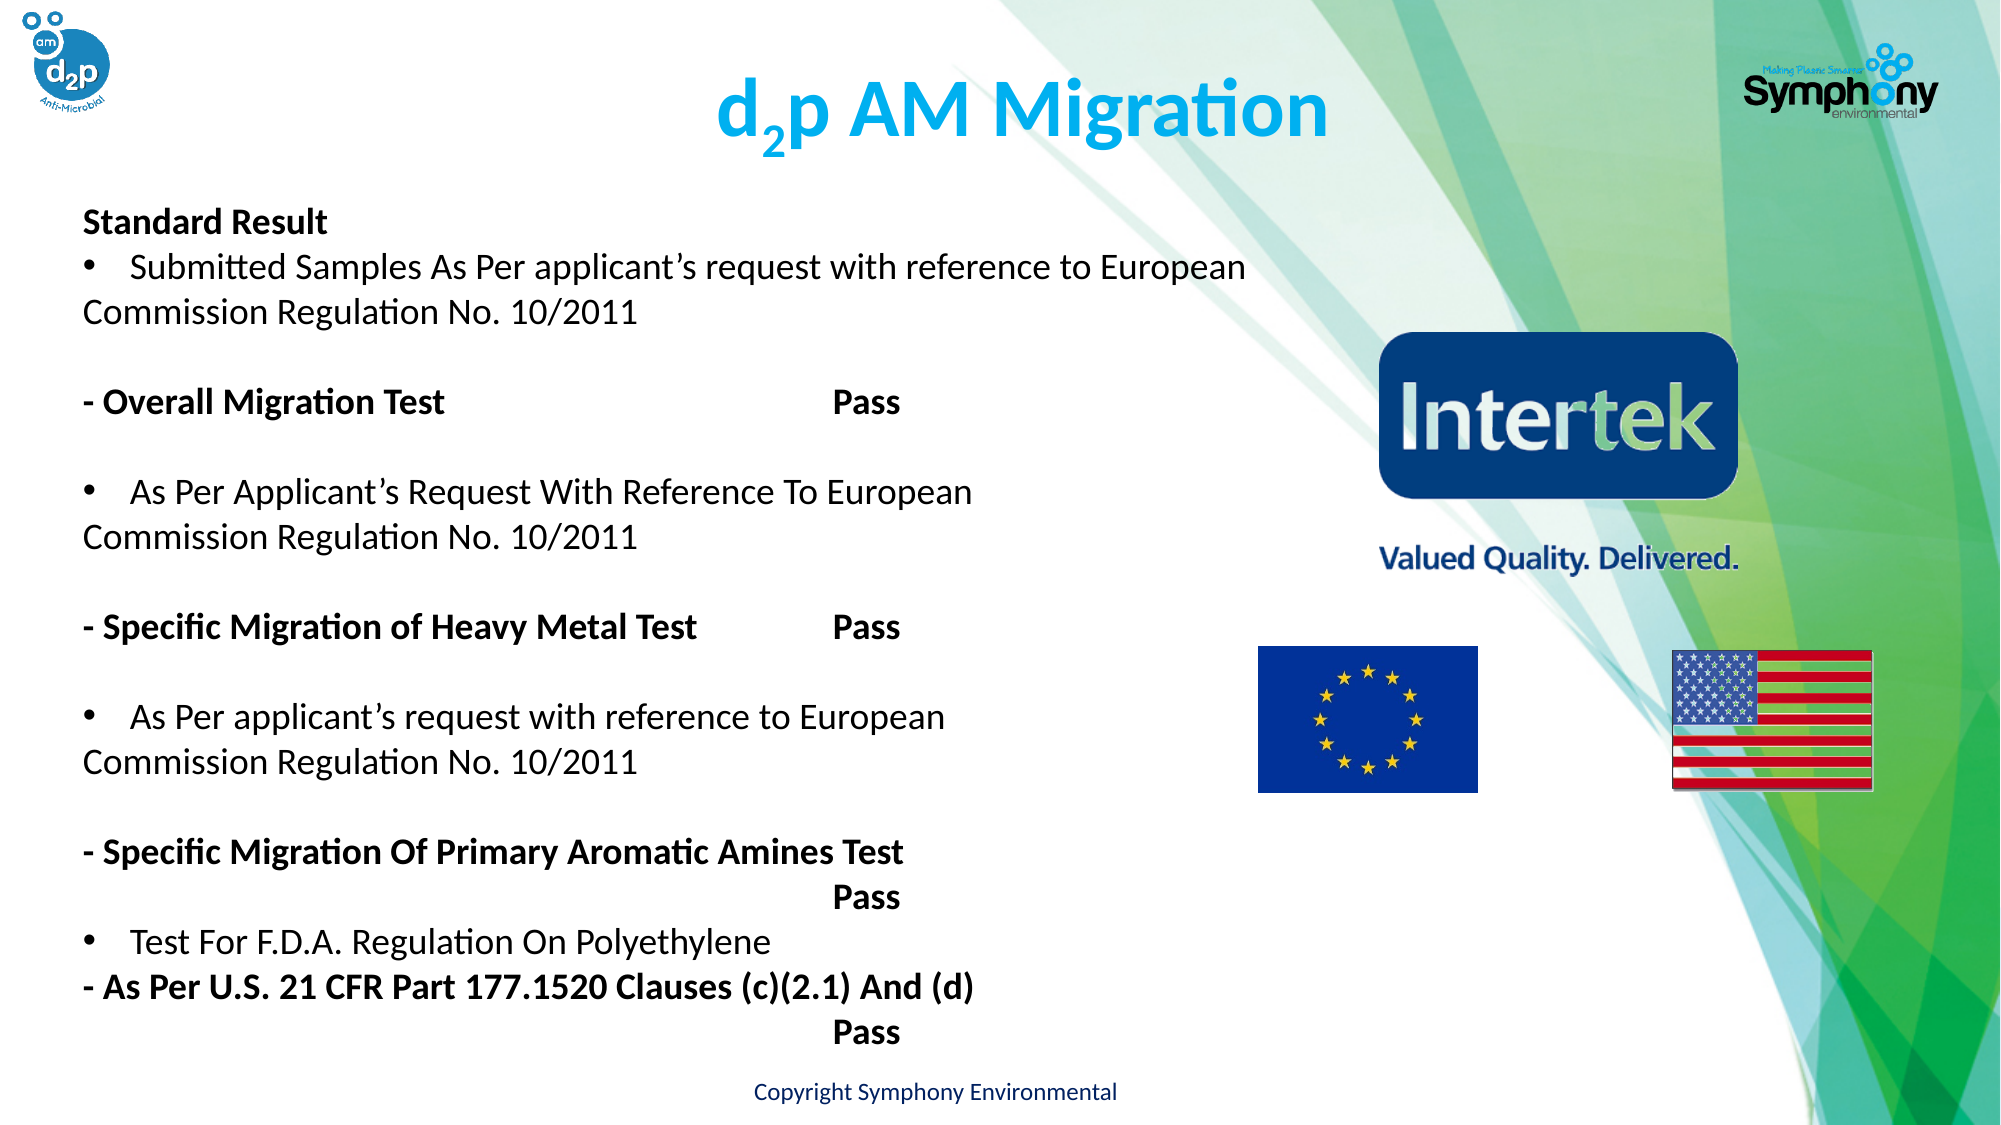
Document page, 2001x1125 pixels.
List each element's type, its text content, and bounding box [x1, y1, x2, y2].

text_box Copyright Symphony Environmental [739, 1068, 1134, 1114]
text_box Standard Result Submitted Samples As Per applicant’s request with reference to European Commission Regulation No. 10/2011 - Overall Migration Test Pass As Per Applicant’s Request With Reference To European Commission Regulation No. 10/2011 - Specific Migration of Heavy Metal Test Pass As Per applicant’s request with reference to European Commission Regulation No. 10/2011 - Specific Migration Of Primary Aromatic Amines Test Pass Test For F.D.A. Regulation On Polyethylene - As Per U.S. 21 CFR Part 177.1520 Clauses (c)(2.1) And (d) Pass [68, 189, 1950, 1060]
text_box d2p AM Migration [534, 45, 1533, 175]
picture [0, 0, 2001, 1125]
